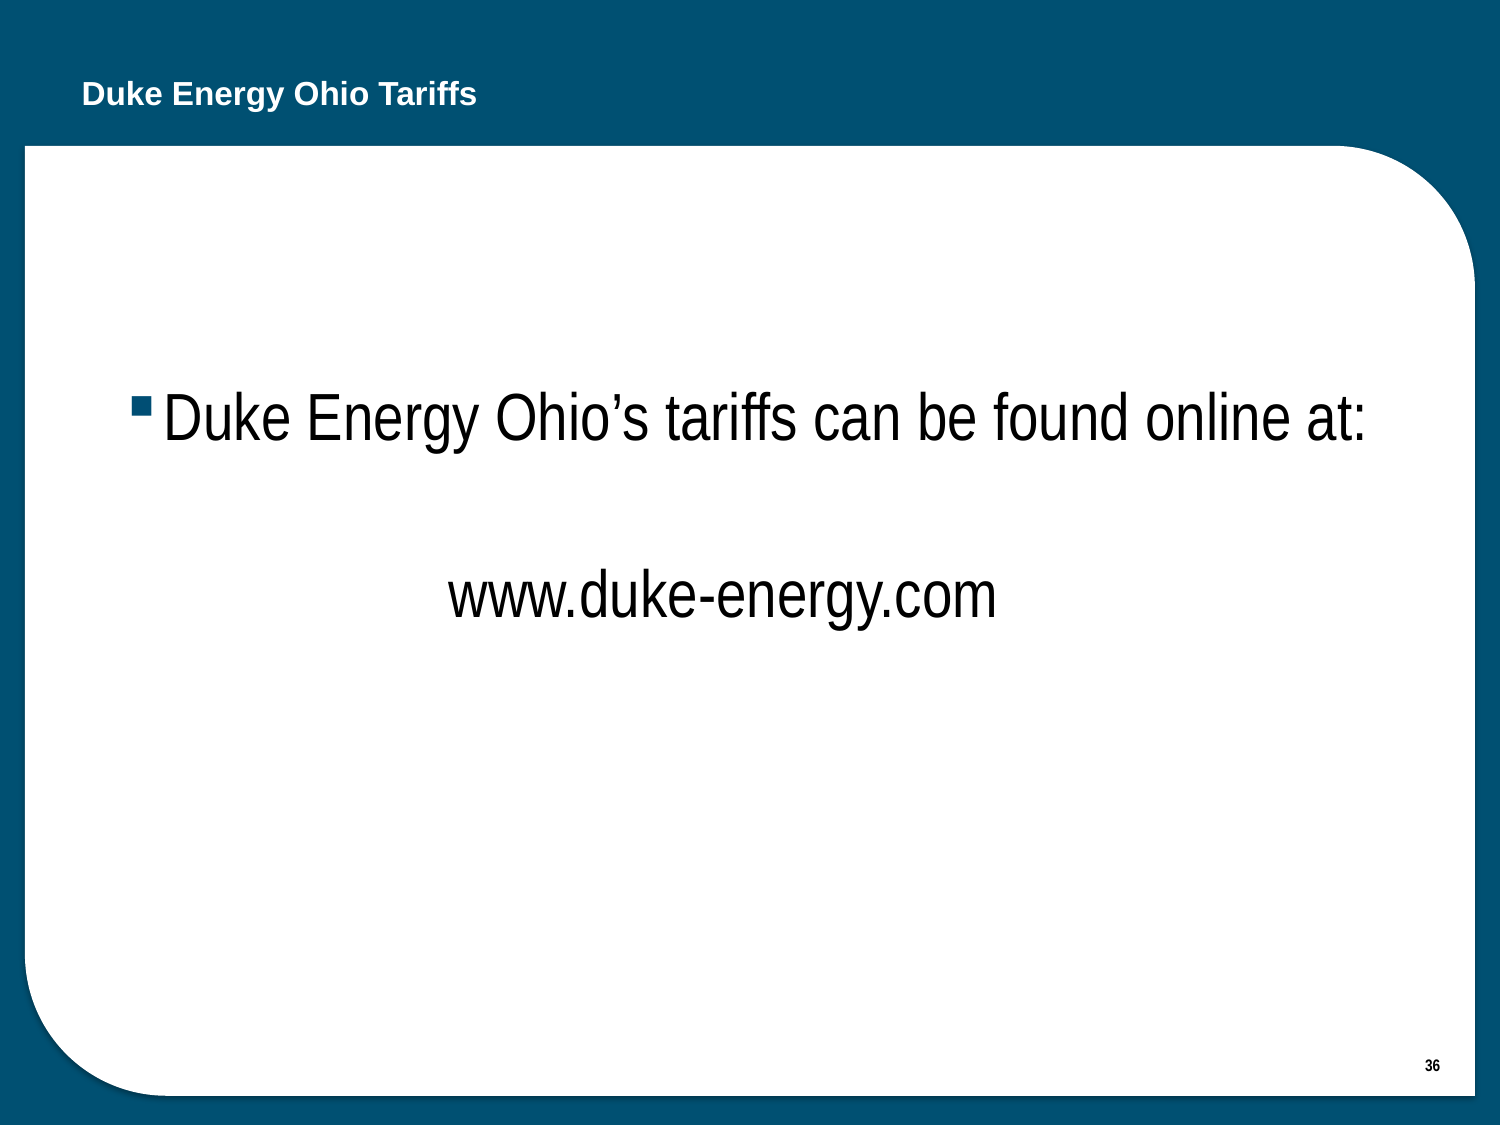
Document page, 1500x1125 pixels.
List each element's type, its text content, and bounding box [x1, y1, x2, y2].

list Duke Energy Ohio’s tariffs can be found online at: www.duke-energy.com [95, 374, 1400, 994]
slide_number 36 [1105, 1047, 1456, 1125]
title Duke Energy Ohio Tariffs [66, 20, 1417, 171]
